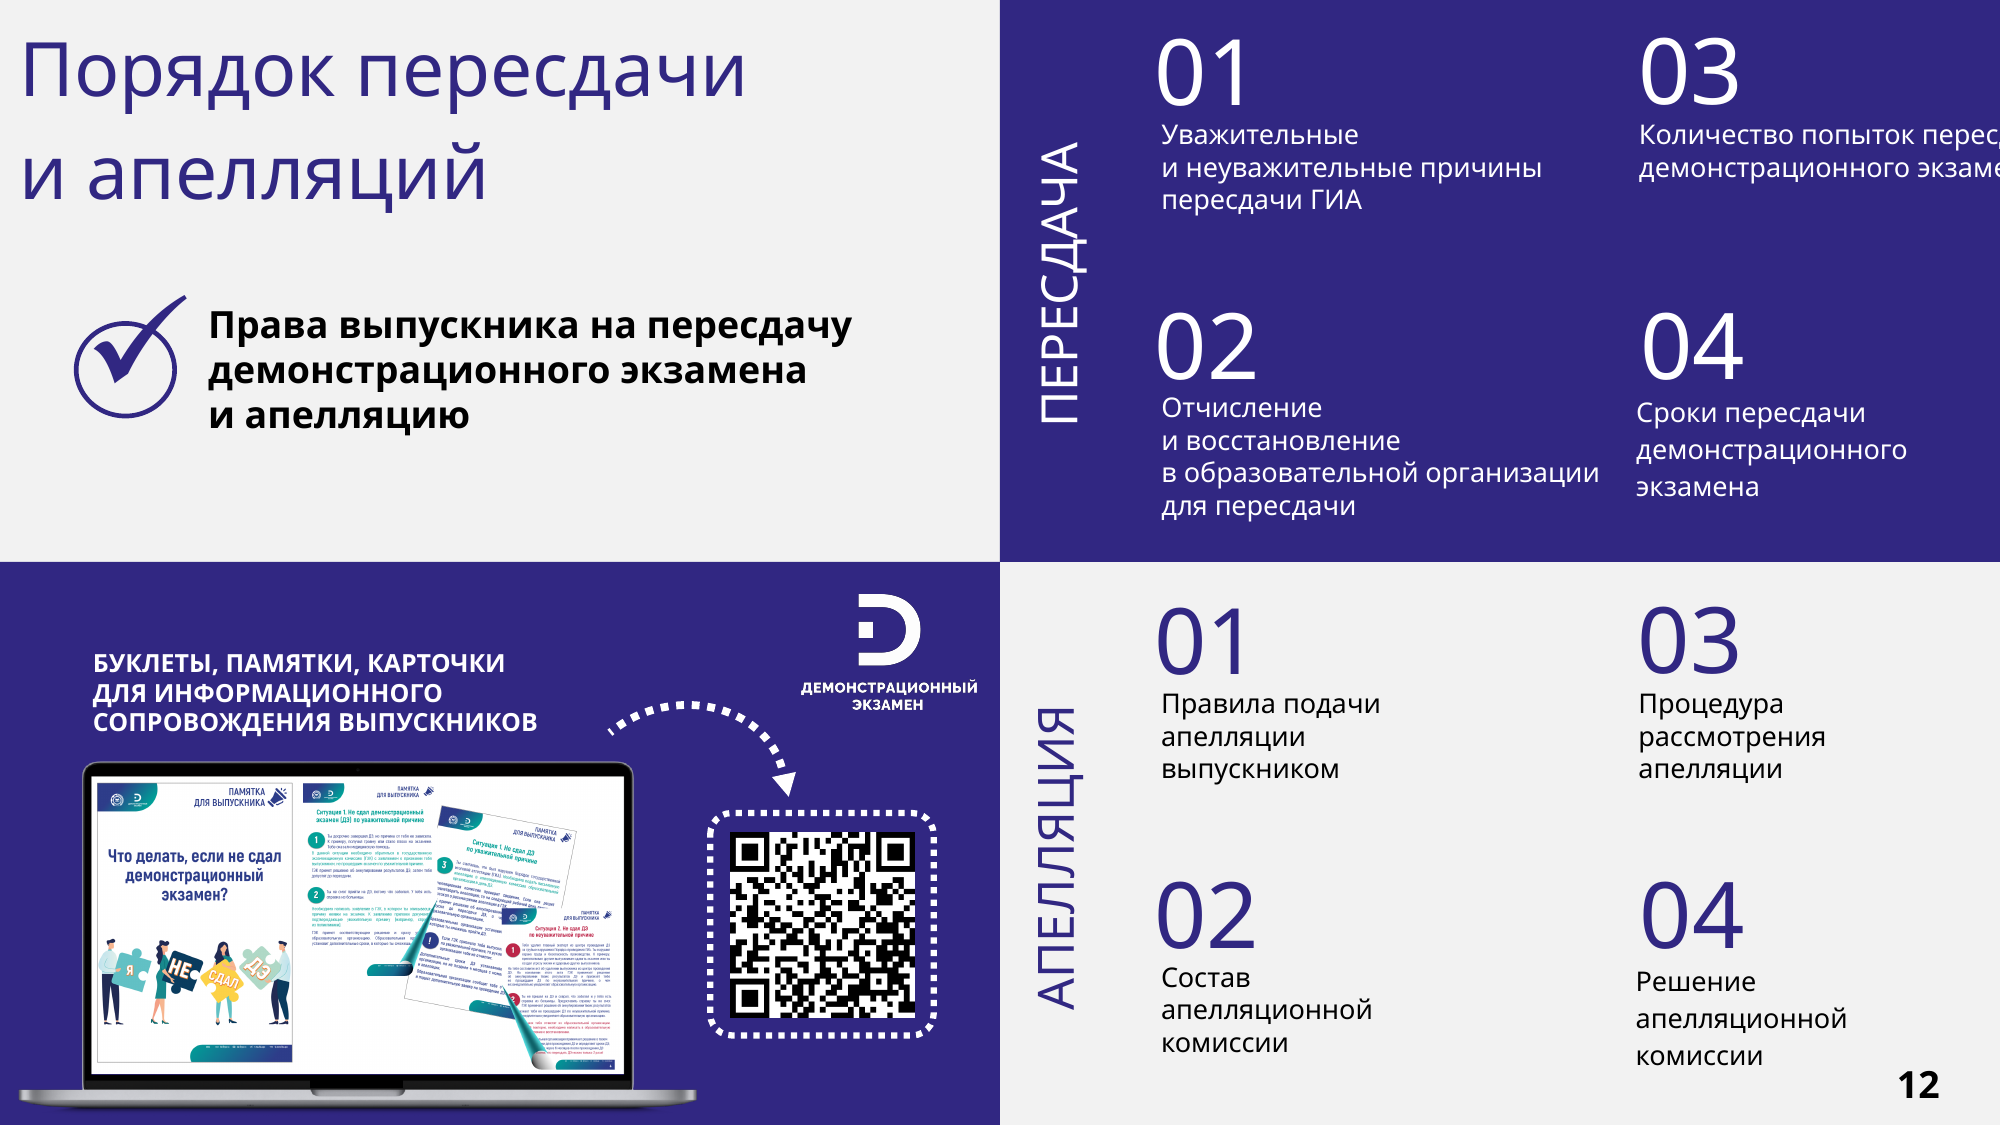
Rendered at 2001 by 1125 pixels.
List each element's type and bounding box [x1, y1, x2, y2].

picture [0, 0, 2000, 1125]
text_box [576, 704, 797, 880]
